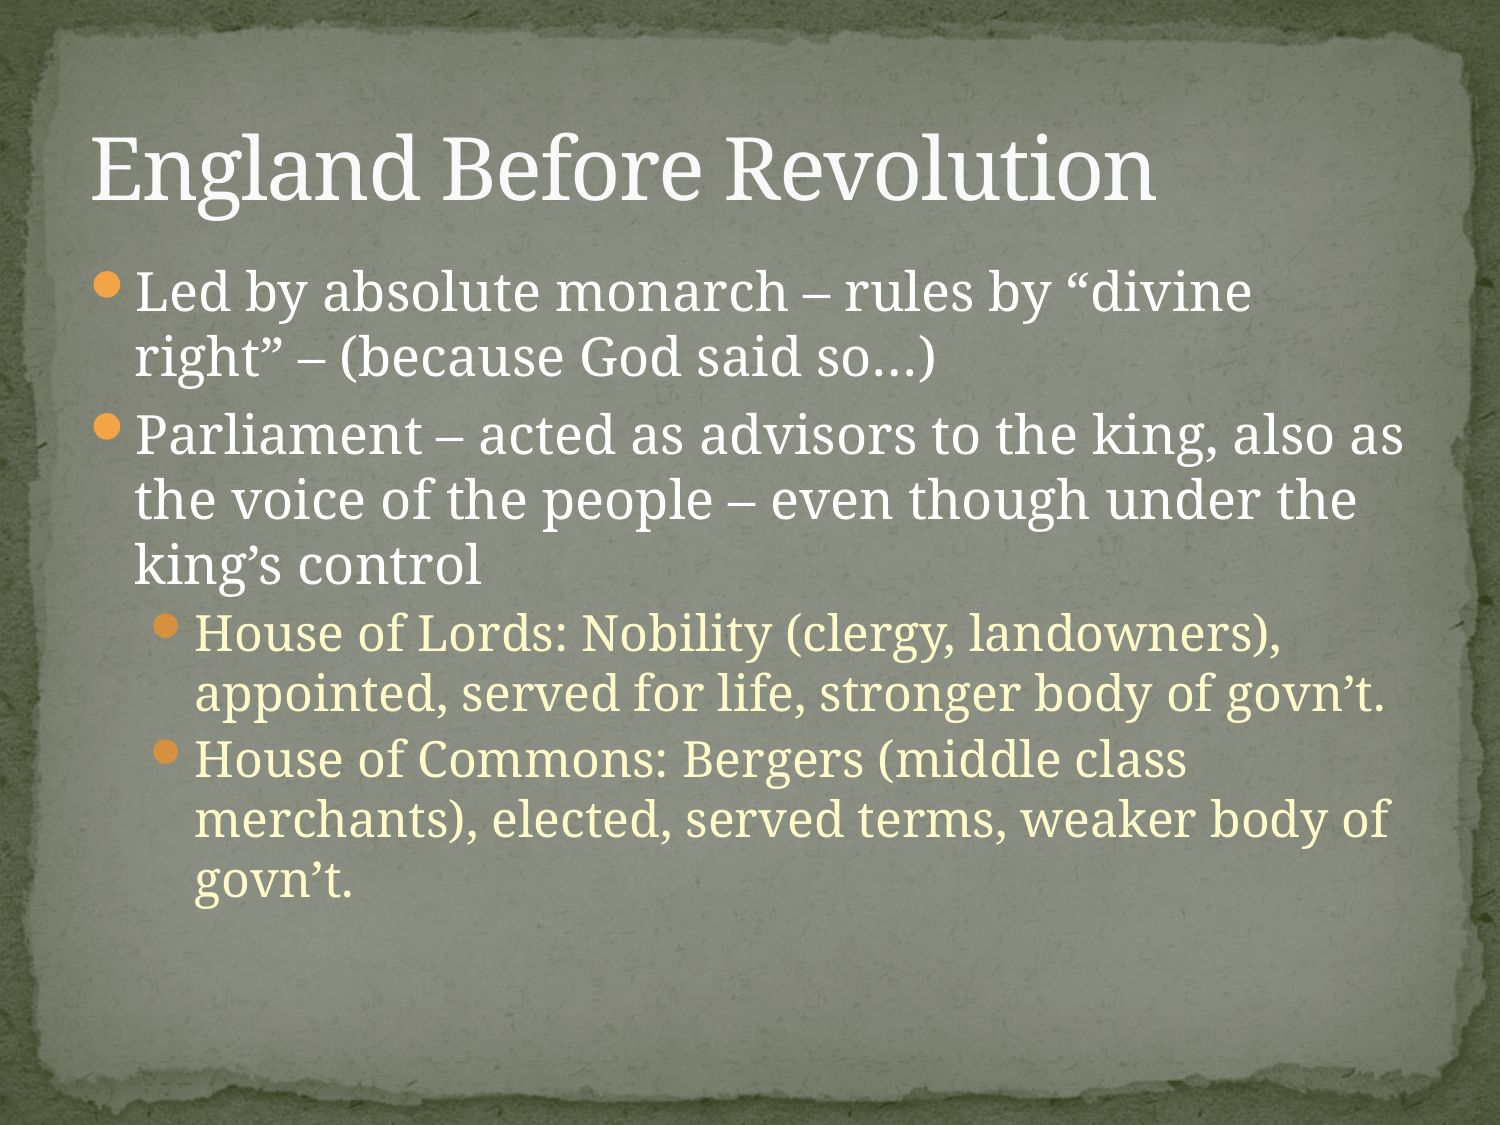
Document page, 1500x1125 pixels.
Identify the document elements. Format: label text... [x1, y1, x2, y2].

title England Before Revolution [74, 24, 1425, 225]
list Led by absolute monarch – rules by “divine right” – (because God said so…) Parliament – acted as advisors to the king, also as the voice of the people – even though under the king’s control House of Lords: Nobility (clergy, landowners), appointed, served for life, stronger body of govn’t. House of Commons: Bergers (middle class merchants), elected, served terms, weaker body of govn’t. [75, 249, 1425, 1000]
